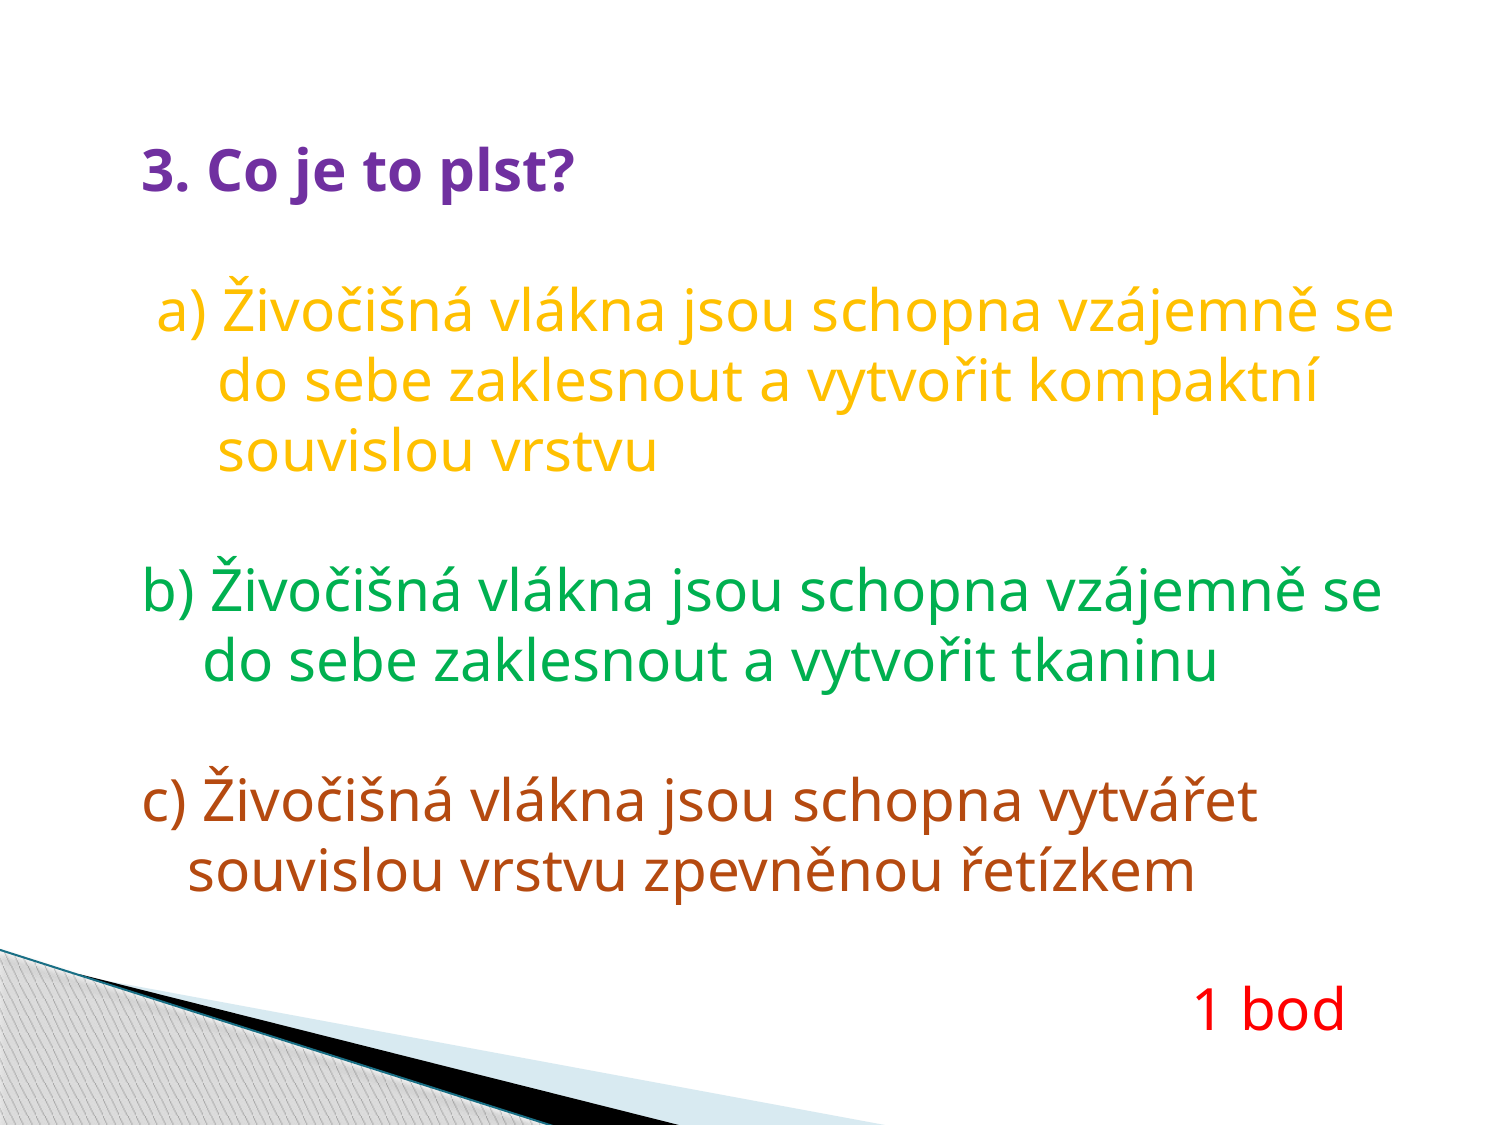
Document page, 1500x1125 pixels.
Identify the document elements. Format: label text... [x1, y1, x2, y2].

text_box 3. Co je to plst? a) Živočišná vlákna jsou schopna vzájemně se do sebe zaklesnout a vytvořit kompaktní souvislou vrstvu b) Živočišná vlákna jsou schopna vzájemně se do sebe zaklesnout a vytvořit tkaninu c) Živočišná vlákna jsou schopna vytvářet souvislou vrstvu zpevněnou řetízkem 1 bod [126, 125, 1427, 1050]
